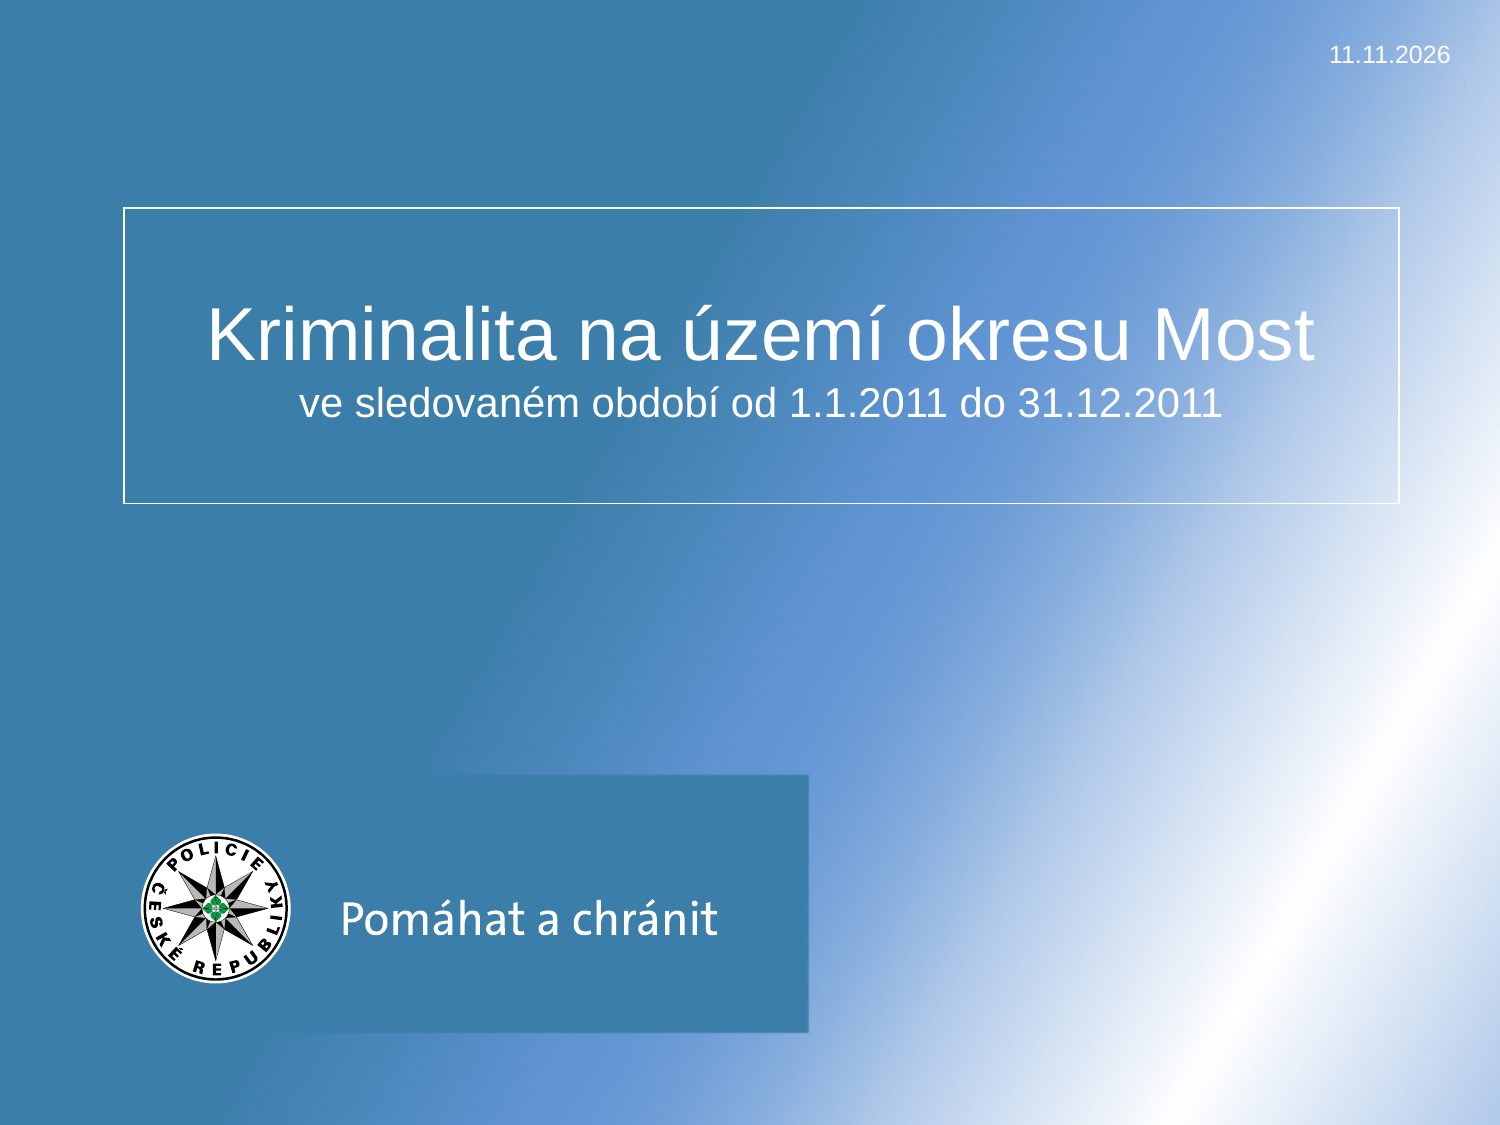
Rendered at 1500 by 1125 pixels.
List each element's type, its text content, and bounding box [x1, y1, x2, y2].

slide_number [1115, 30, 1467, 110]
picture [0, 0, 1500, 1125]
title Kriminalita na území okresu Most ve sledovaném období od 1.1.2011 do 31.12.2011 [123, 207, 1400, 504]
